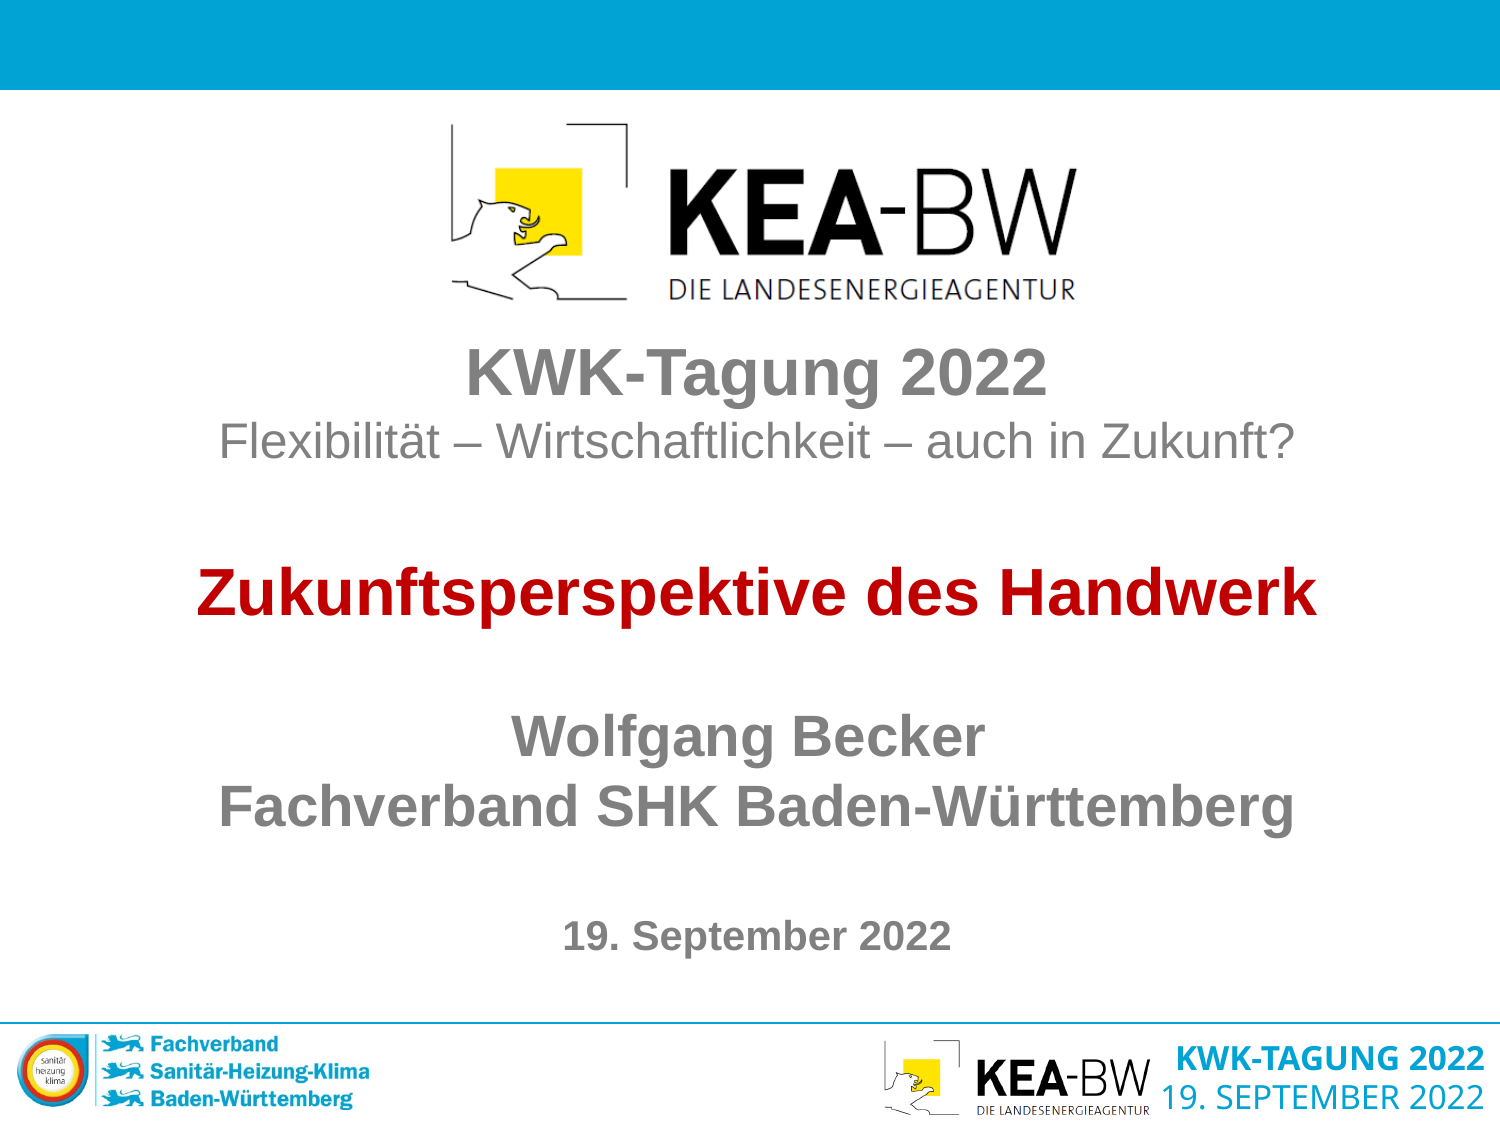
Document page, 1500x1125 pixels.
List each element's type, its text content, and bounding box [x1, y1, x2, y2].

text_box KWK-Tagung 2022 Flexibilität – Wirtschaftlichkeit – auch in Zukunft? Zukunftsperspektive des Handwerk Wolfgang Becker Fachverband SHK Baden-Württemberg 19. September 2022 [14, 321, 1500, 966]
picture [434, 95, 1105, 322]
picture [877, 1028, 1162, 1124]
picture [17, 1034, 369, 1110]
text_box [0, 0, 1500, 95]
